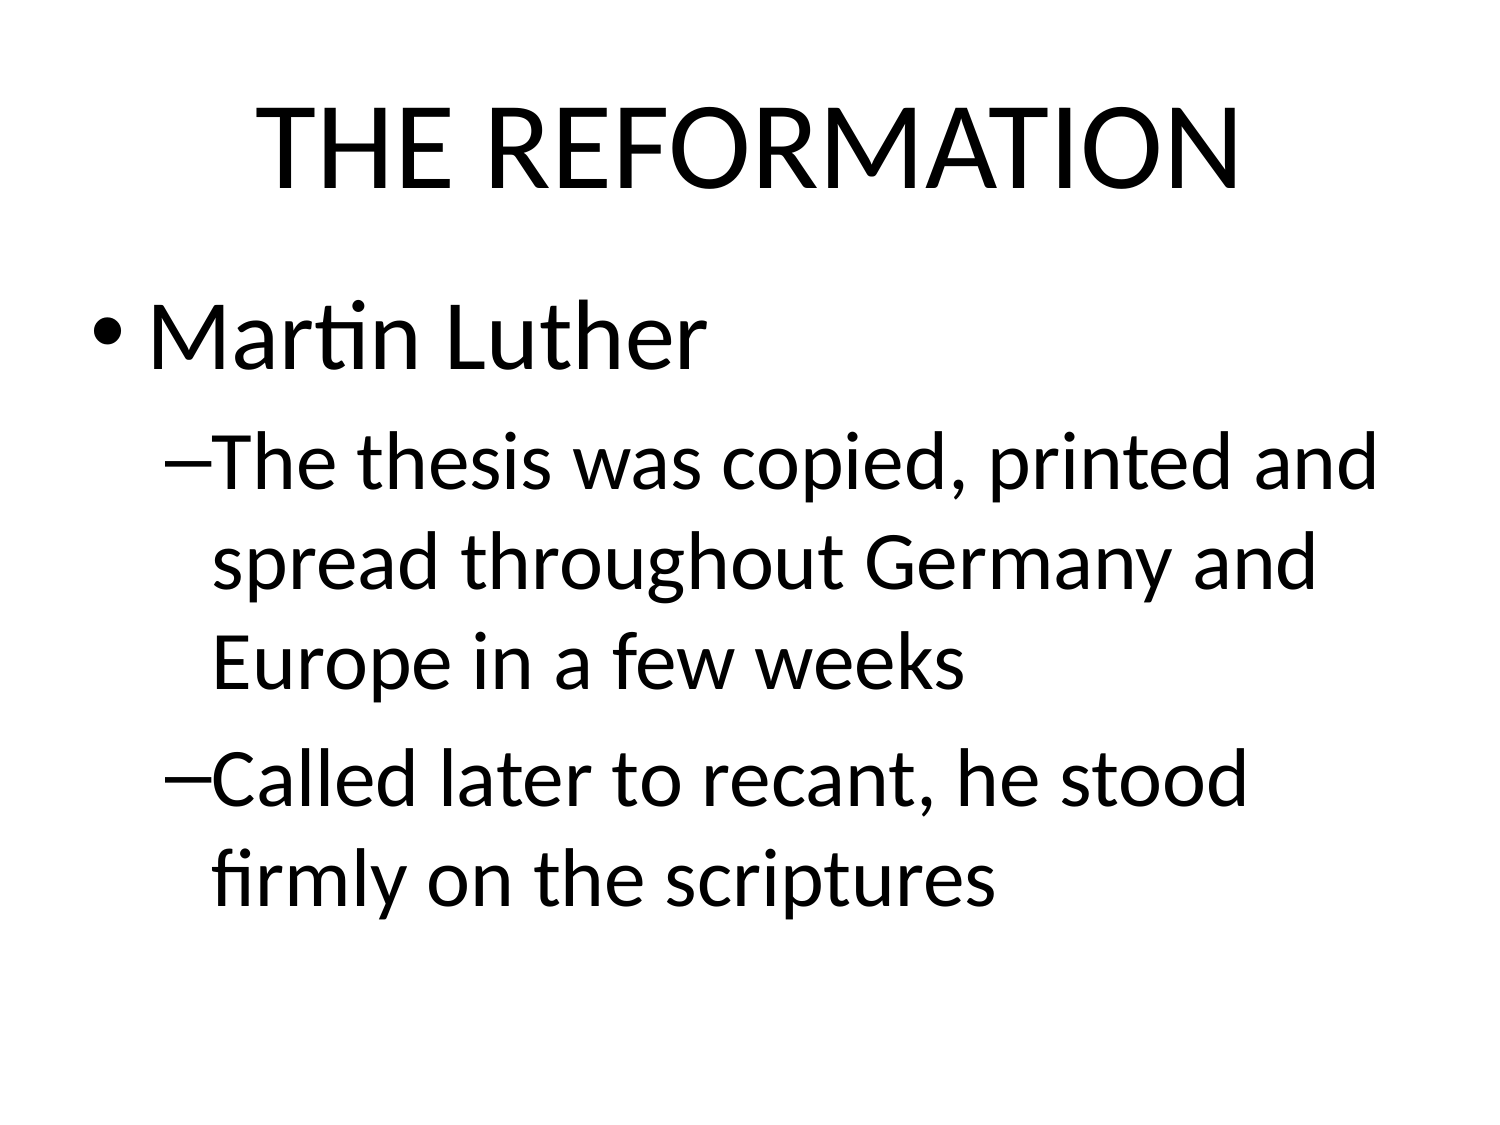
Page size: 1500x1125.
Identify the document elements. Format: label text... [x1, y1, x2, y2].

list Martin Luther The thesis was copied, printed and spread throughout Germany and Europe in a few weeks Called later to recant, he stood firmly on the scriptures [75, 262, 1425, 1005]
title THE REFORMATION [75, 45, 1425, 233]
